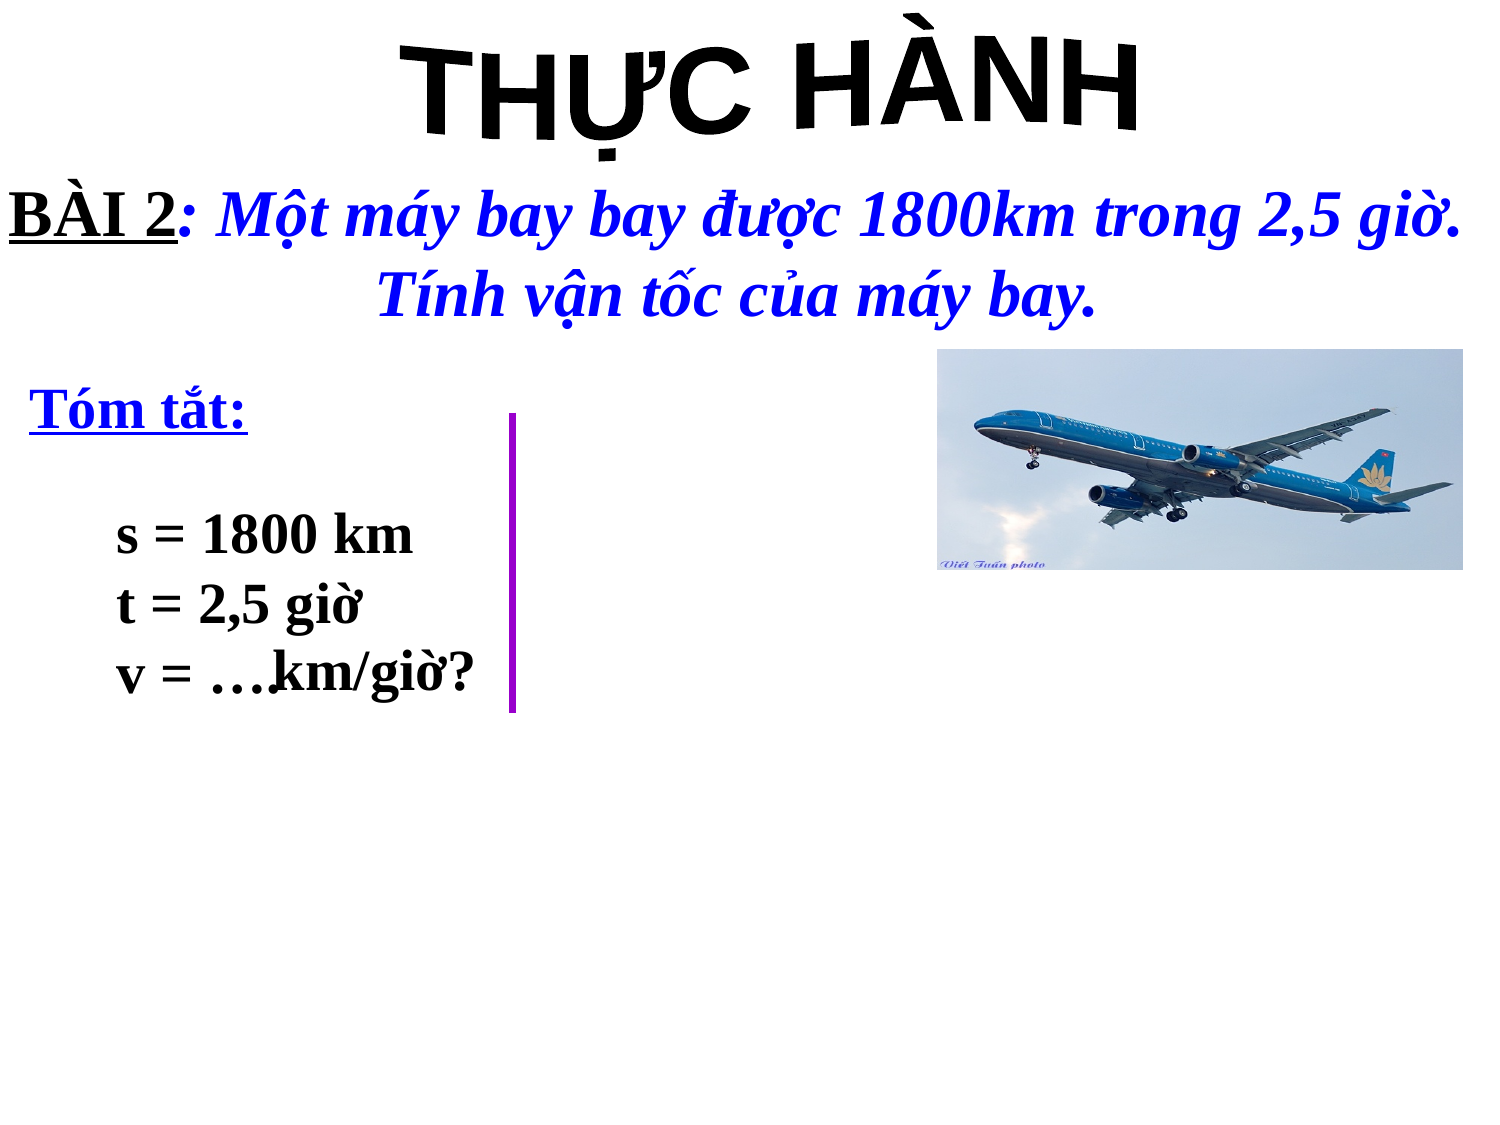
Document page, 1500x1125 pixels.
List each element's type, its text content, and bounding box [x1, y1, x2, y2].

text_box km/giờ? [258, 624, 493, 710]
picture [937, 349, 1463, 571]
text_box s = 1800 km t = 2,5 giờ v = …. [101, 487, 430, 713]
text_box Tóm tắt: [14, 362, 263, 448]
text_box BÀI 2: Một máy bay bay được 1800km trong 2,5 giờ. Tính vận tốc của máy bay. [0, 162, 1488, 338]
